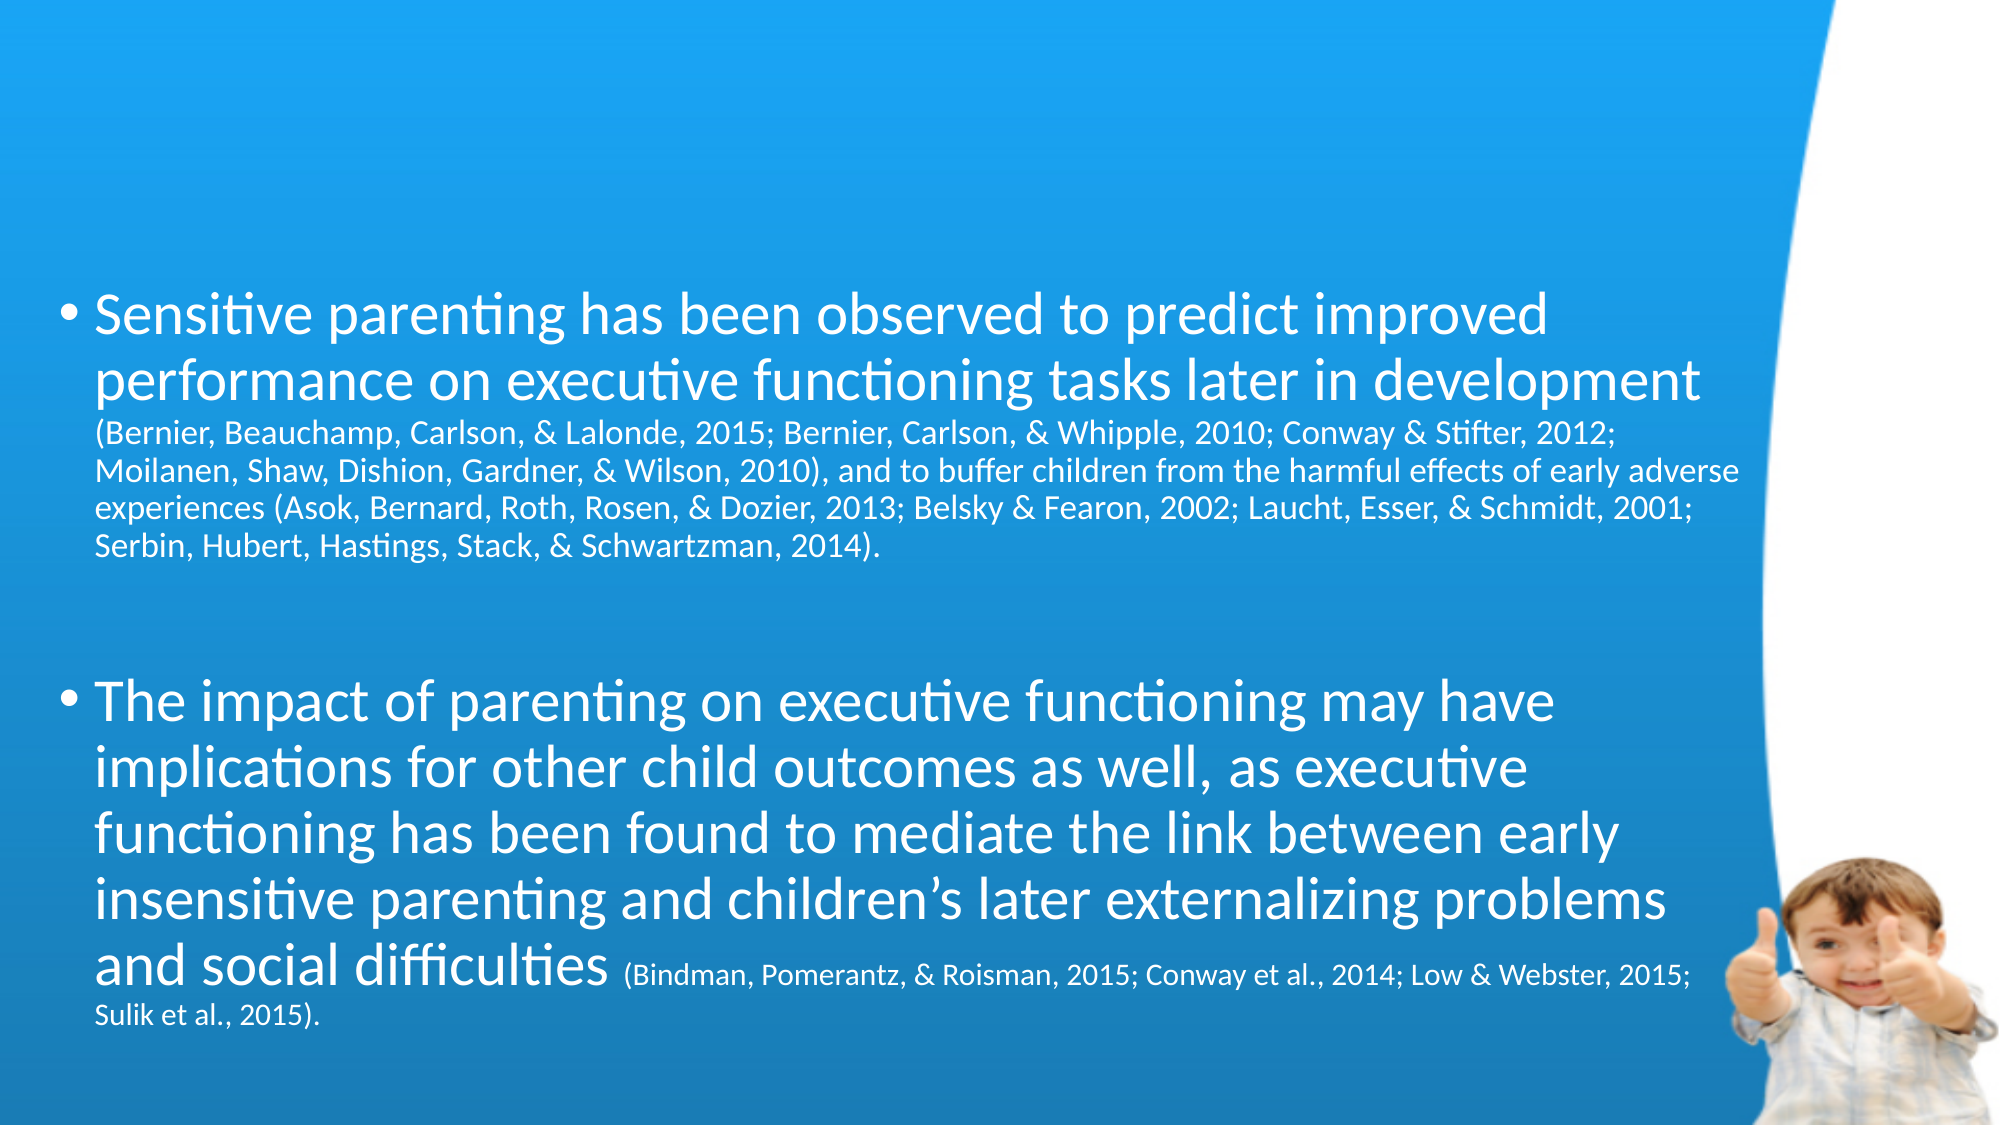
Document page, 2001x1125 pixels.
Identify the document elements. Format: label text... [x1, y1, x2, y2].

picture [0, 0, 2001, 1125]
list Sensitive parenting has been observed to predict improved performance on executive functioning tasks later in development (Bernier, Beauchamp, Carlson, & Lalonde, 2015; Bernier, Carlson, & Whipple, 2010; Conway & Stifter, 2012; Moilanen, Shaw, Dishion, Gardner, & Wilson, 2010), and to buffer children from the harmful effects of early adverse experiences (Asok, Bernard, Roth, Rosen, & Dozier, 2013; Belsky & Fearon, 2002; Laucht, Esser, & Schmidt, 2001; Serbin, Hubert, Hastings, Stack, & Schwartzman, 2014). The impact of parenting on executive functioning may have implications for other child outcomes as well, as executive functioning has been found to mediate the link between early insensitive parenting and children’s later externalizing problems and social difficulties (Bindman, Pomerantz, & Roisman, 2015; Conway et al., 2014; Low & Webster, 2015; Sulik et al., 2015). [43, 44, 1762, 1044]
